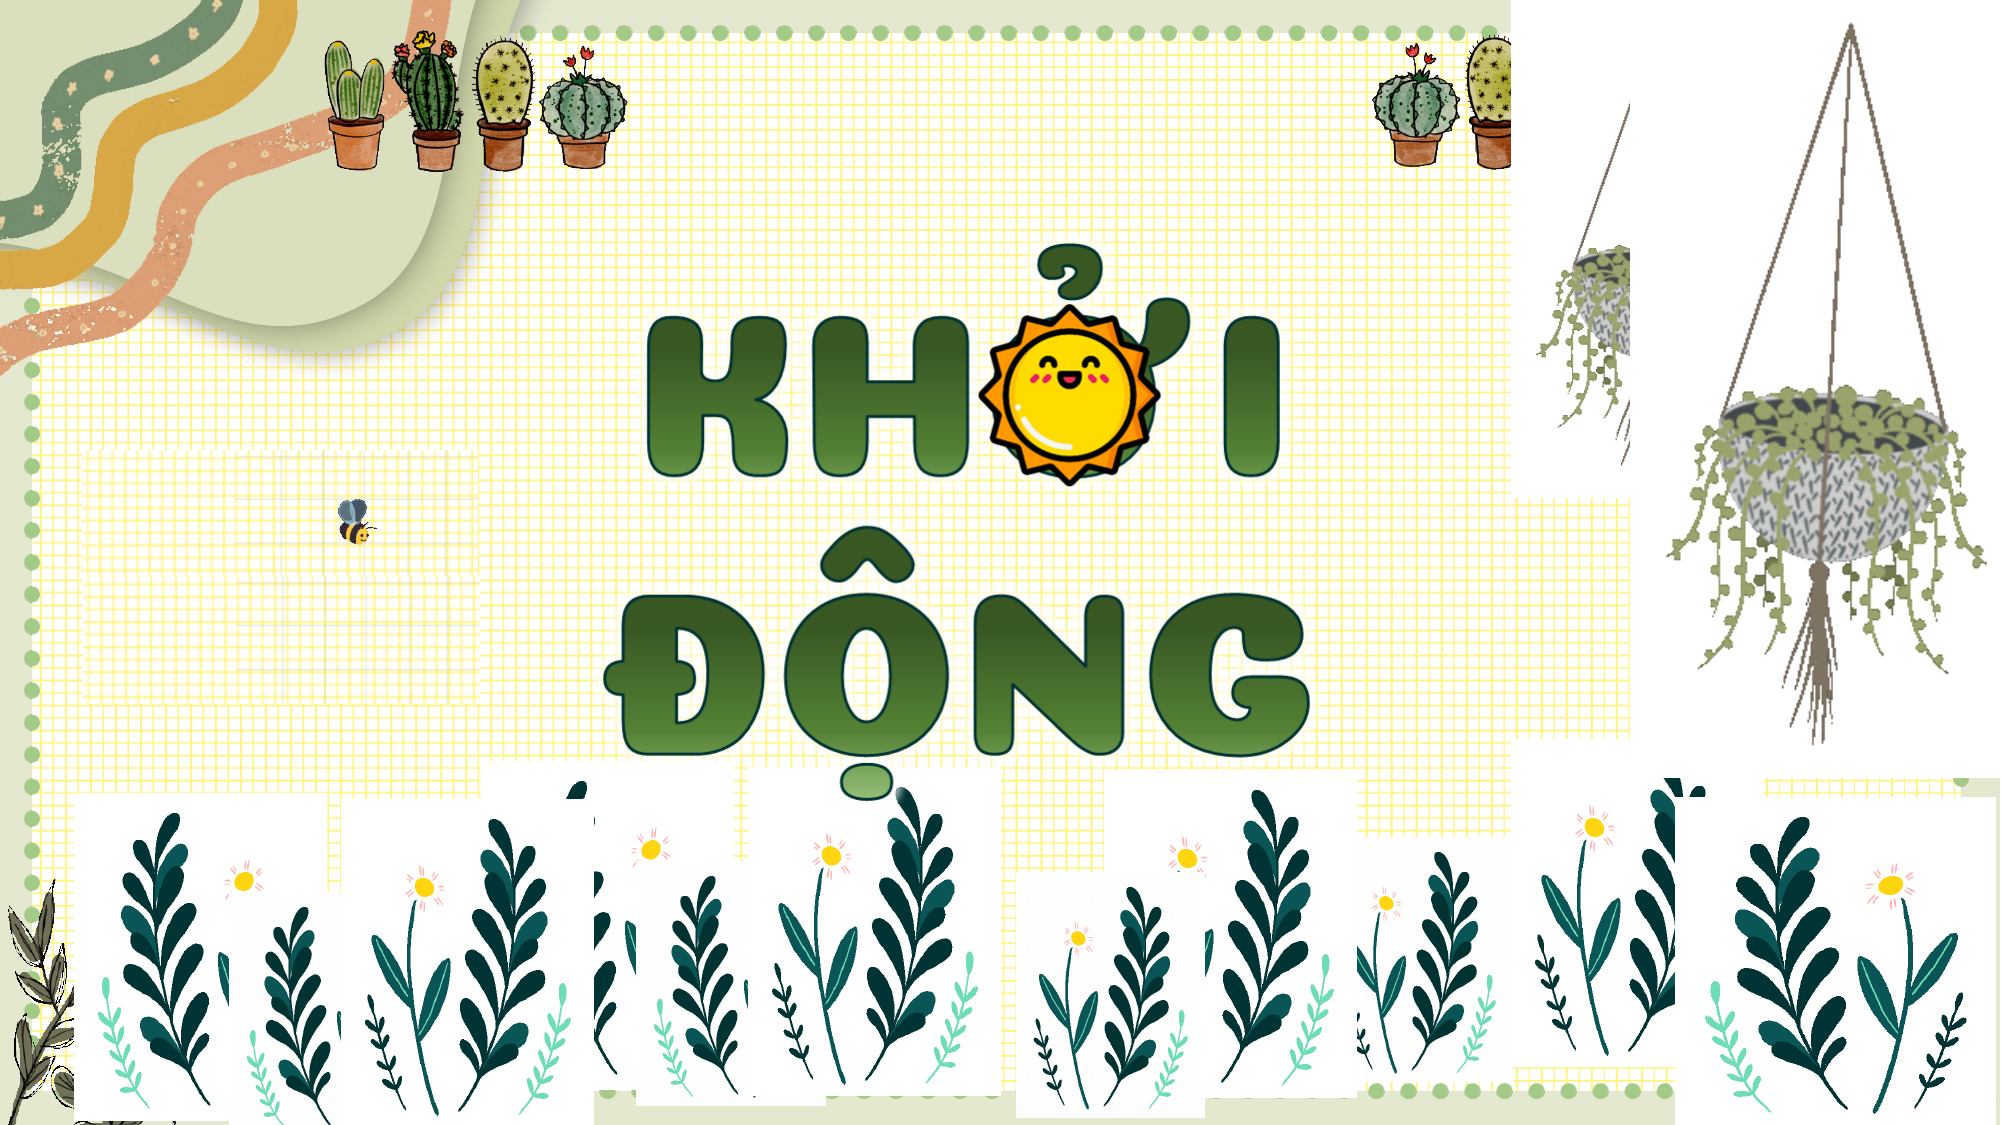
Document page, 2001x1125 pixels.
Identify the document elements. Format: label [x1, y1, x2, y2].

text_box [1357, 739, 1764, 1106]
text_box [74, 770, 1357, 1125]
picture [0, 0, 2000, 1125]
